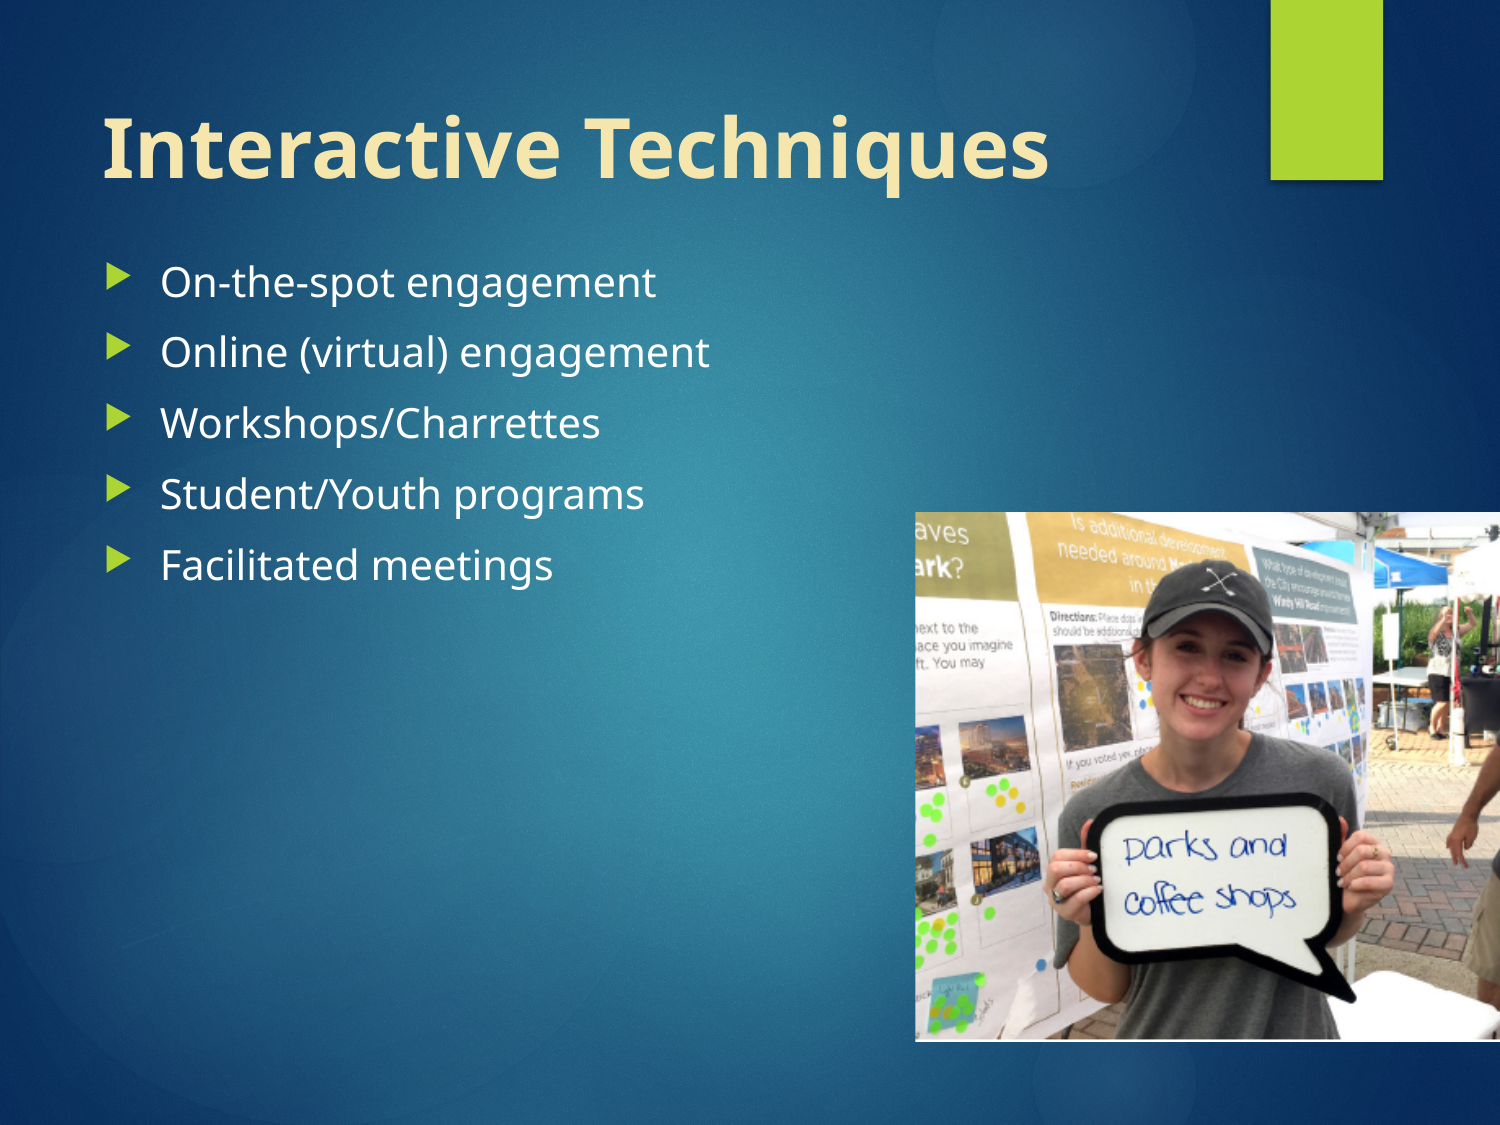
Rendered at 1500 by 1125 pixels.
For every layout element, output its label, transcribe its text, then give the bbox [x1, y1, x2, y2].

picture [915, 512, 1500, 1042]
list On-the-spot engagement Online (virtual) engagement Workshops/Charrettes Student/Youth programs Facilitated meetings [88, 247, 1439, 663]
title Interactive Techniques [87, 87, 1438, 263]
